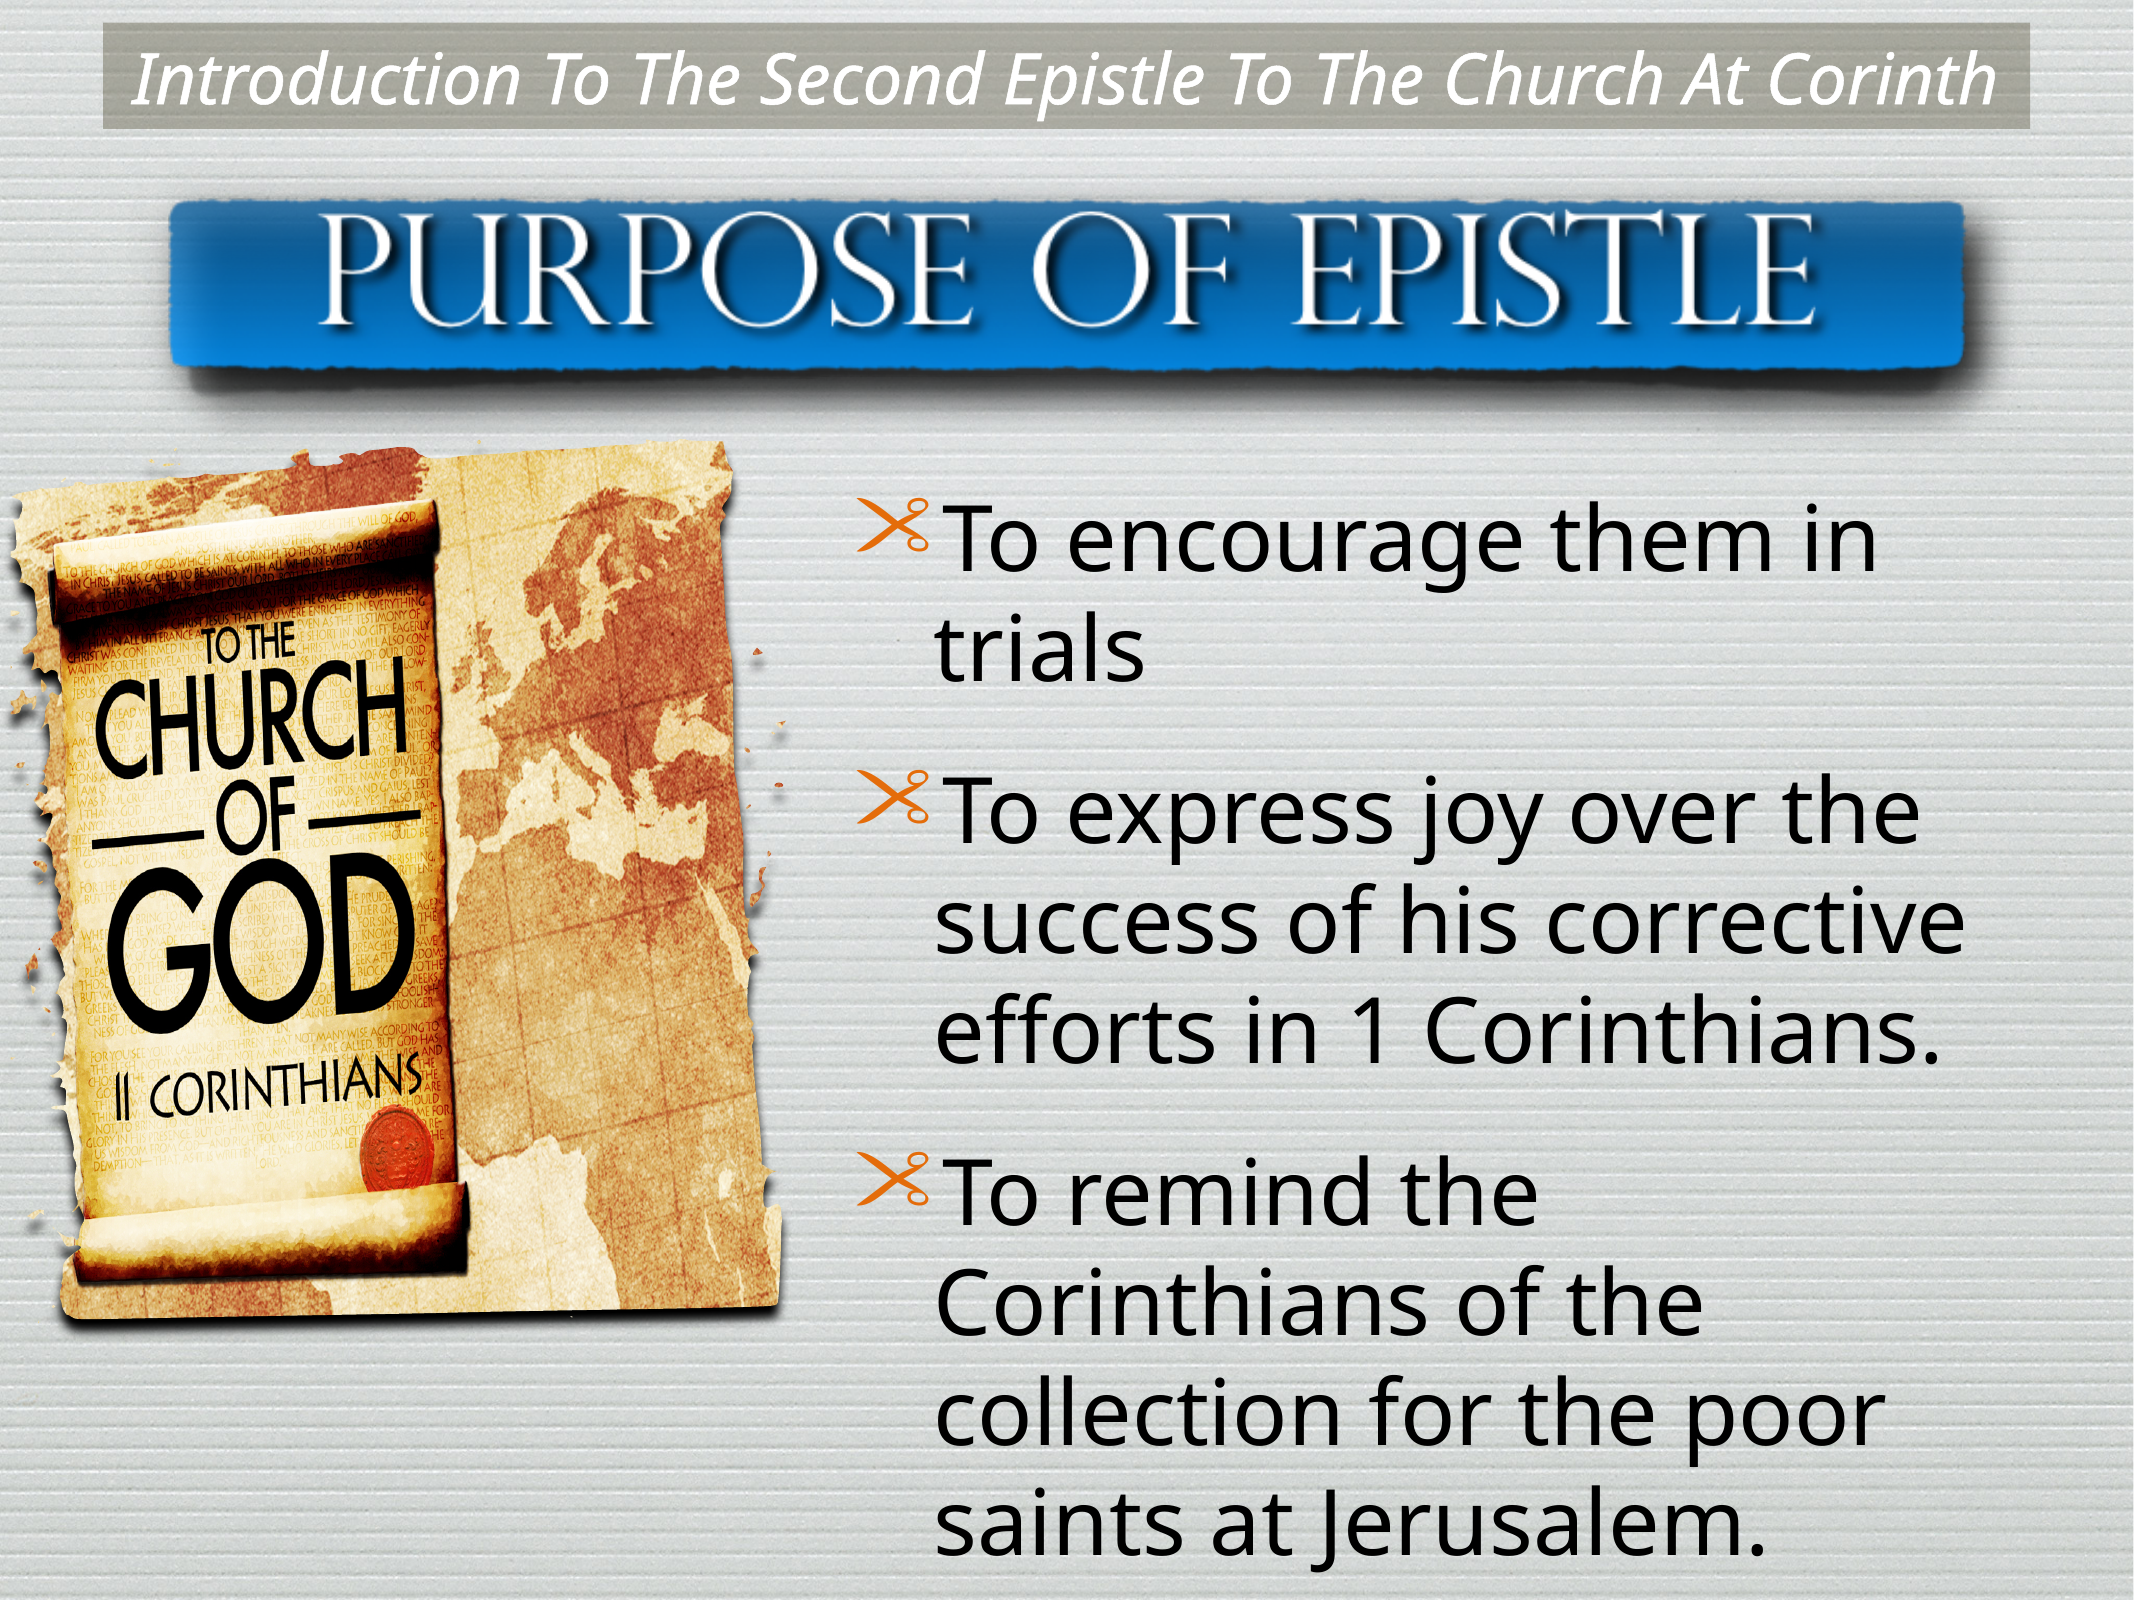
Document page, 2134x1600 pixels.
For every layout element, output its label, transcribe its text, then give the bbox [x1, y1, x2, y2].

text_box Introduction To The Second Epistle To The Church At Corinth [103, 22, 2031, 129]
picture [0, 0, 2134, 1600]
text_box To encourage them in trials To express joy over the success of his corrective efforts in 1 Corinthians. To remind the Corinthians of the collection for the poor saints at Jerusalem. To defend his apostleship. [843, 469, 2059, 1600]
